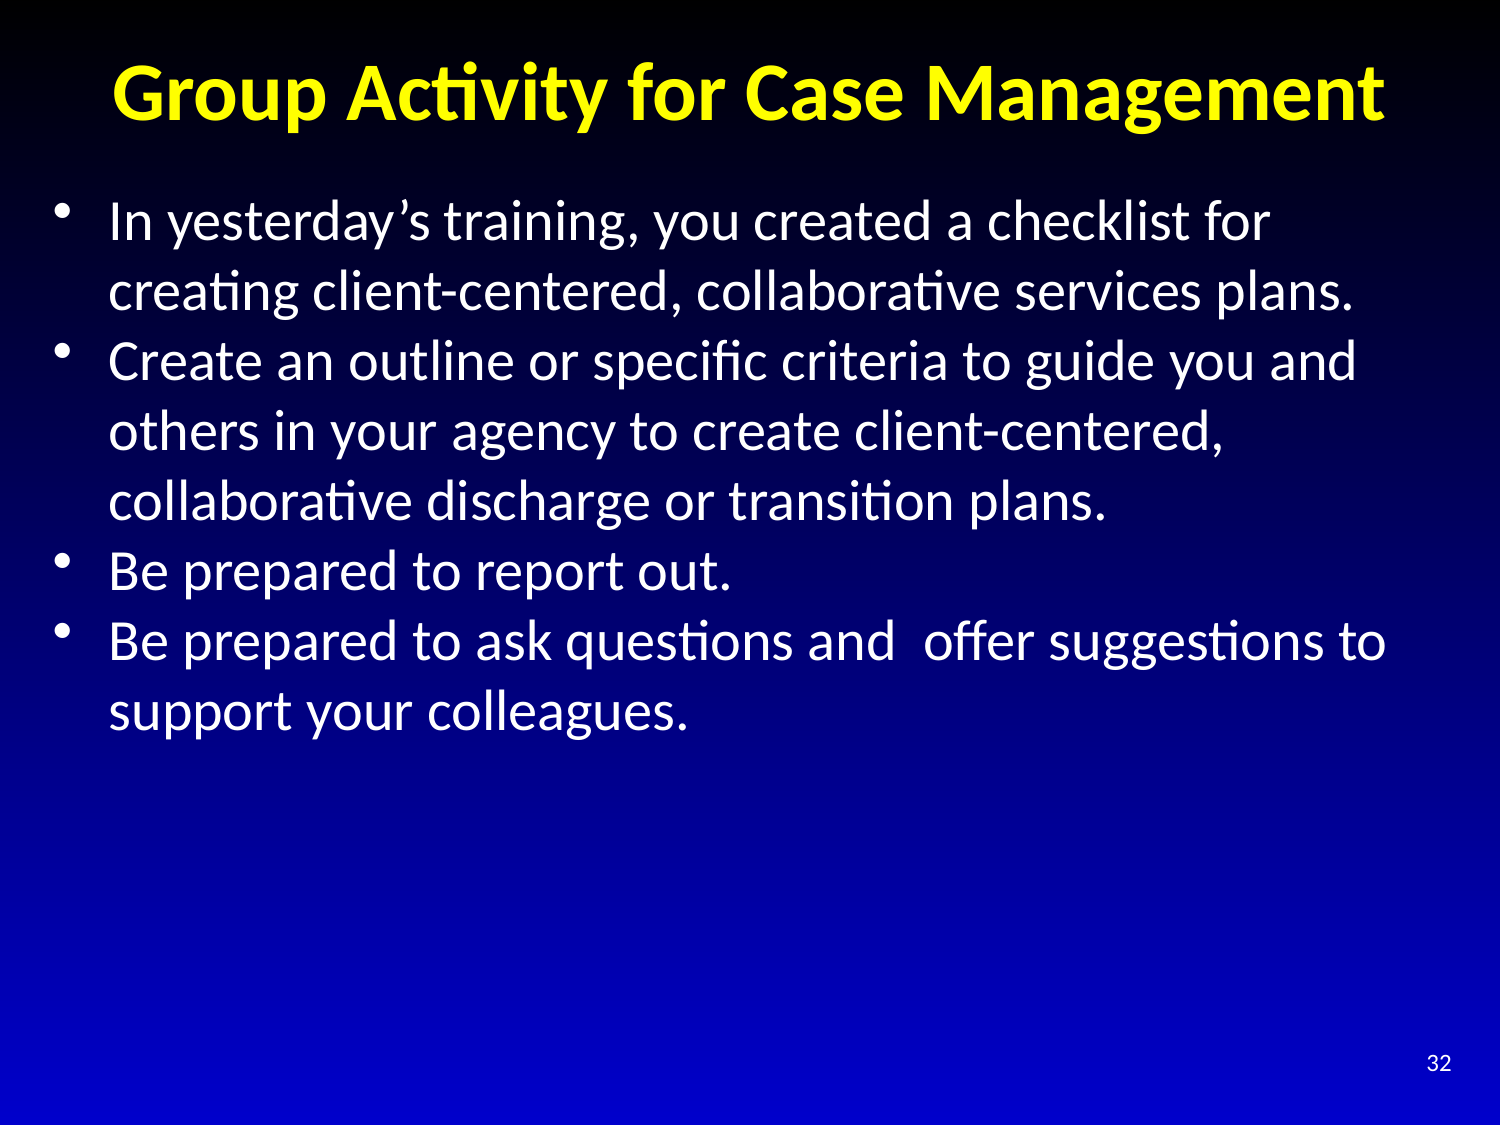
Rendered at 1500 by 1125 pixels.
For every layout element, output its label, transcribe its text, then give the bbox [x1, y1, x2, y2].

list In yesterday’s training, you created a checklist for creating client-centered, collaborative services plans. Create an outline or specific criteria to guide you and others in your agency to create client-centered, collaborative discharge or transition plans. Be prepared to report out. Be prepared to ask questions and offer suggestions to support your colleagues. [37, 174, 1463, 800]
title Group Activity for Case Management [37, 24, 1463, 150]
slide_number 32 [1337, 1030, 1467, 1092]
